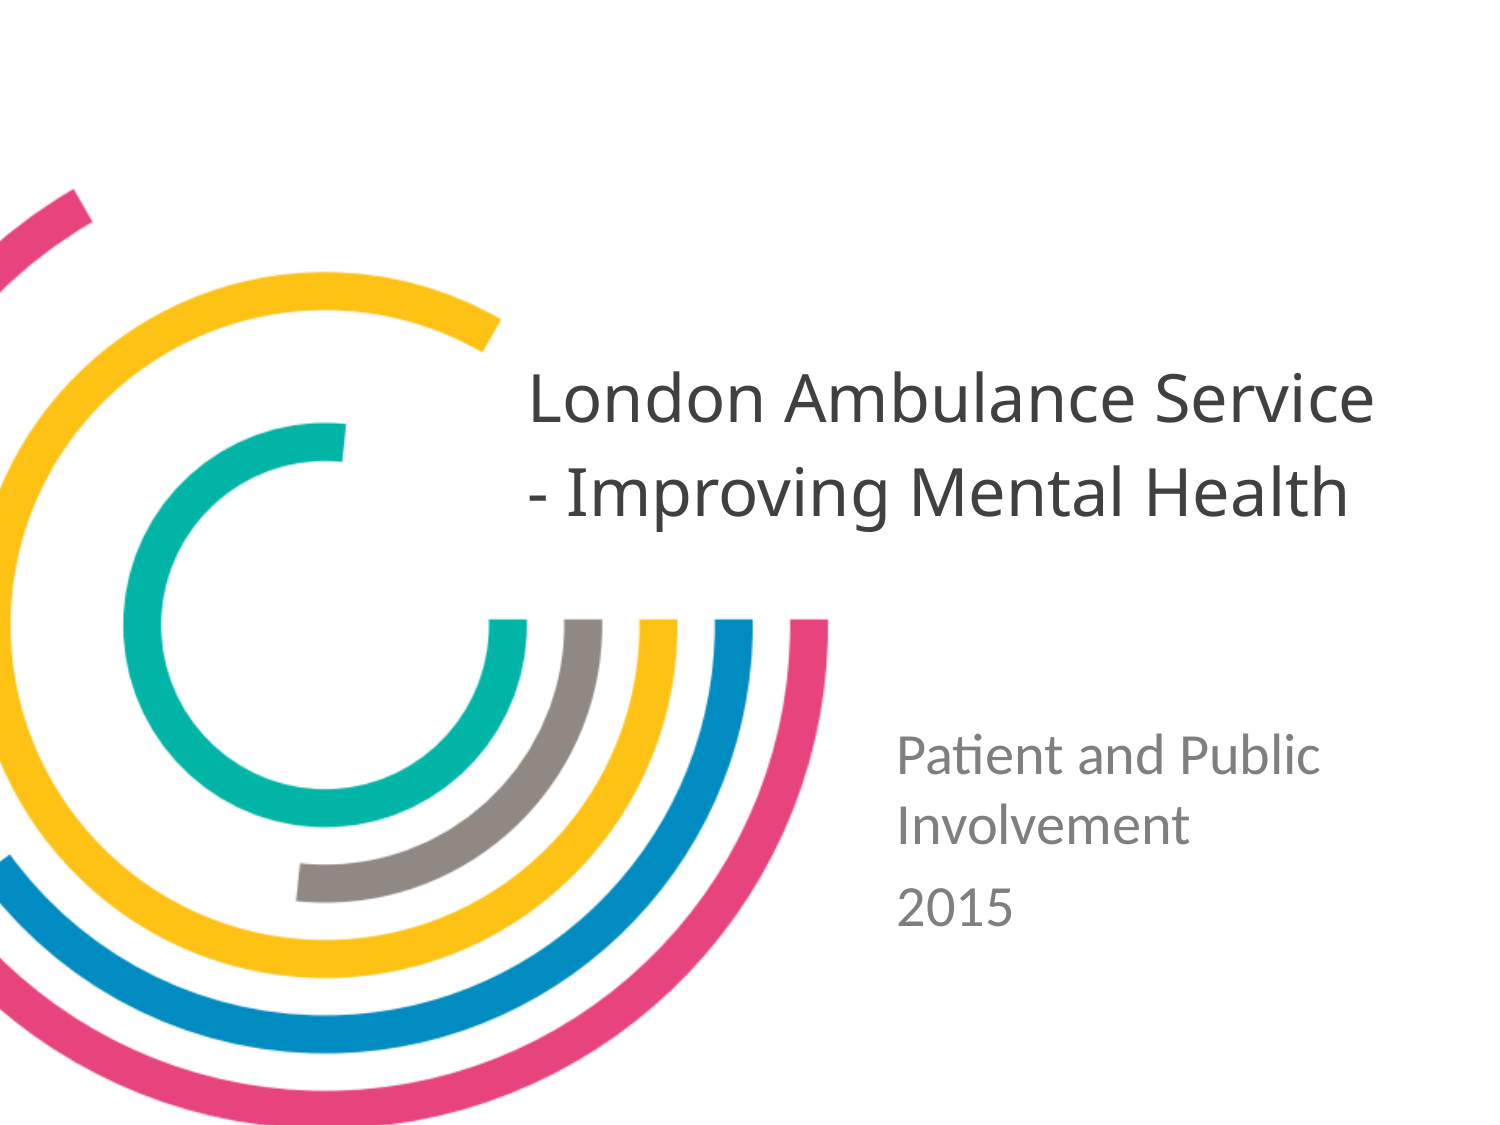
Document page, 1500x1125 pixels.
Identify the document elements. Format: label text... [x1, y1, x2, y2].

list Patient and Public Involvement 2015 [825, 708, 1460, 1125]
list London Ambulance Service - Improving Mental Health [512, 348, 1460, 474]
